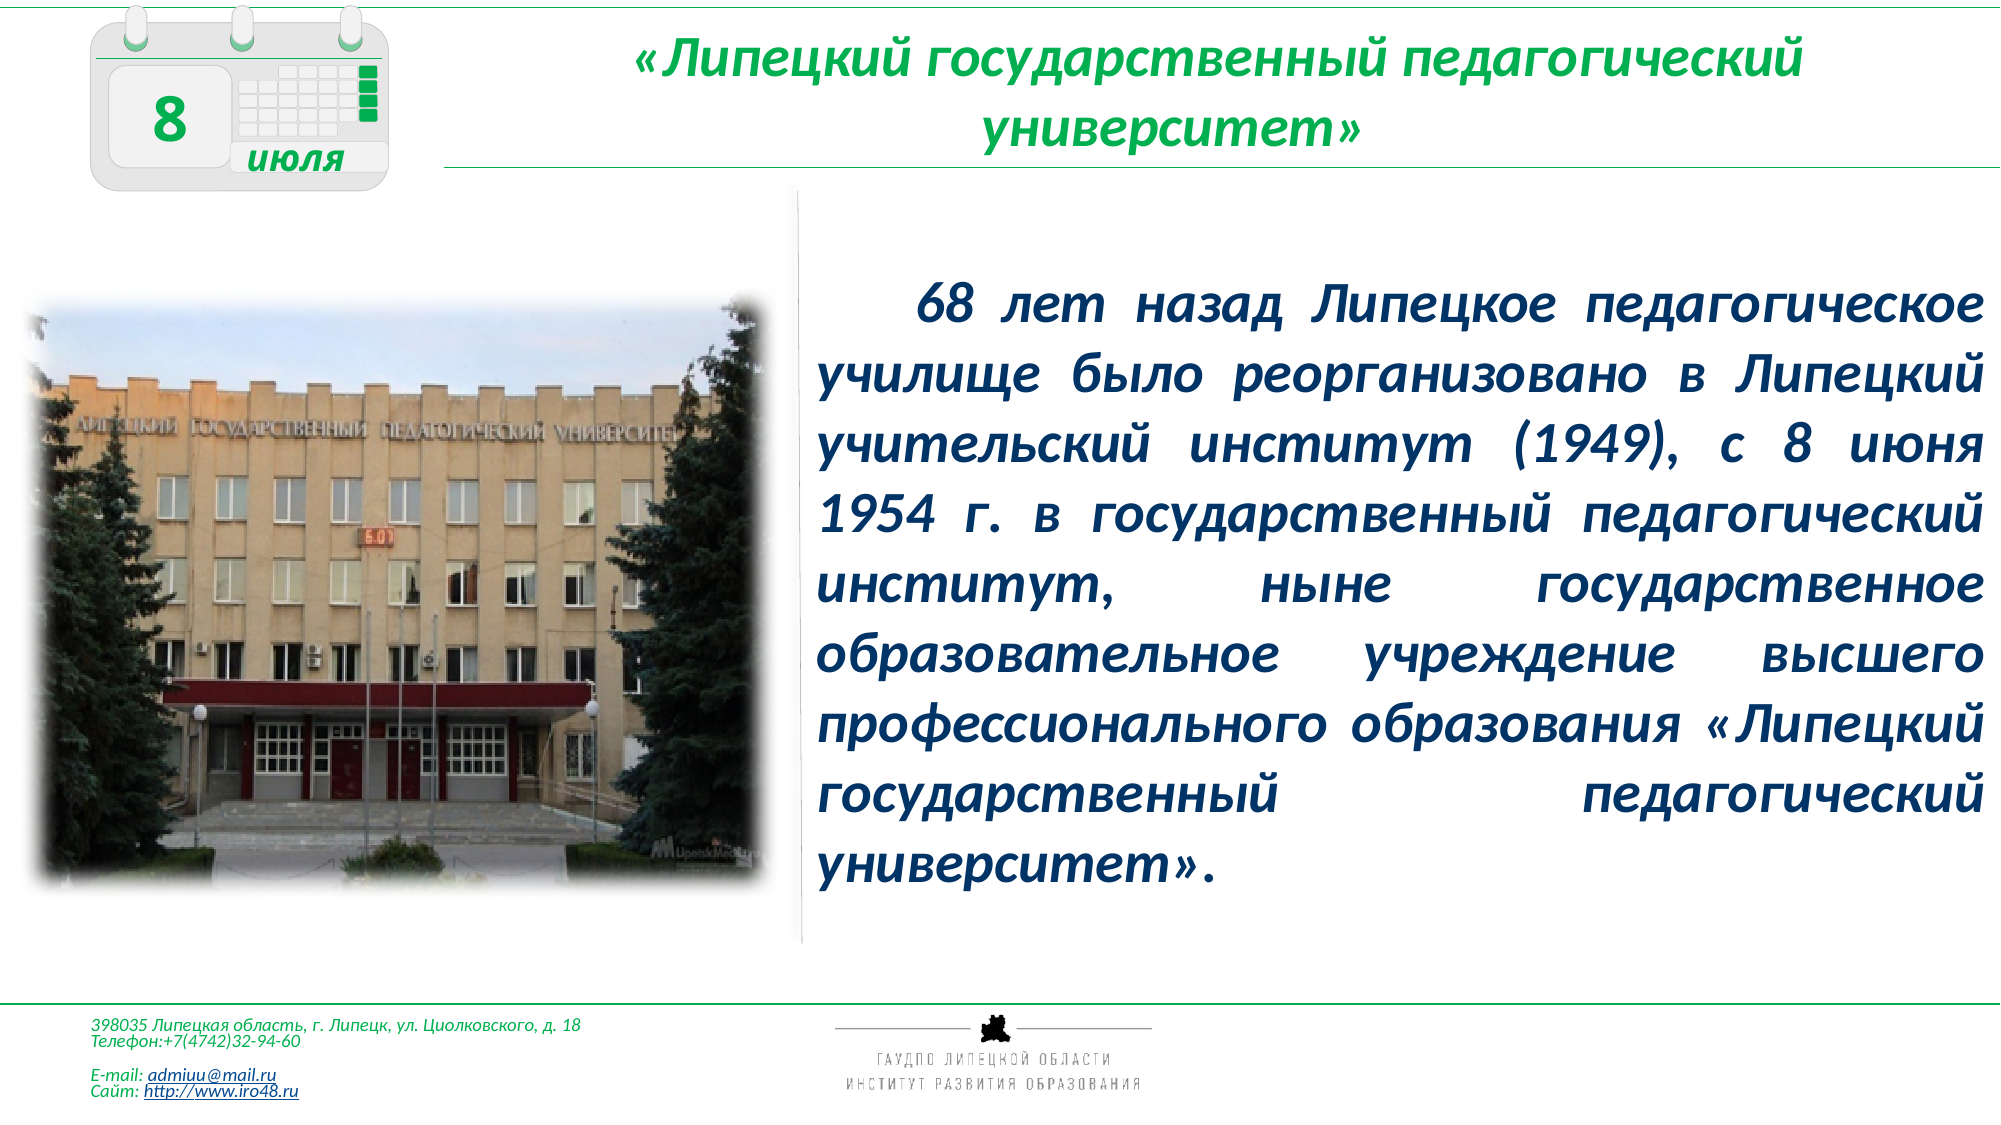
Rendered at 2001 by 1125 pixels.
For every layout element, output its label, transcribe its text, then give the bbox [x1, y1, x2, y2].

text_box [797, 190, 803, 945]
text_box 68 лет назад Липецкое педагогическое училище было реорганизовано в Липецкий учительский институт (1949), с 8 июня 1954 г. в государственный педагогический институт, ныне государственное образовательное учреждение высшего профессионального образования «Липецкий государственный педагогический университет». [801, 175, 2000, 998]
text_box «Липецкий государственный педагогический университет» [442, 43, 1920, 133]
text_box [90, 5, 389, 191]
picture [777, 1008, 1212, 1098]
text_box 398035 Липецкая область, г. Липецк, ул. Циолковского, д. 18 Телефон:+7(4742)32-94-60 Е-mail: admiuu@mail.ru Сайт: http://www.iro48.ru [75, 1011, 692, 1125]
picture [19, 286, 778, 898]
